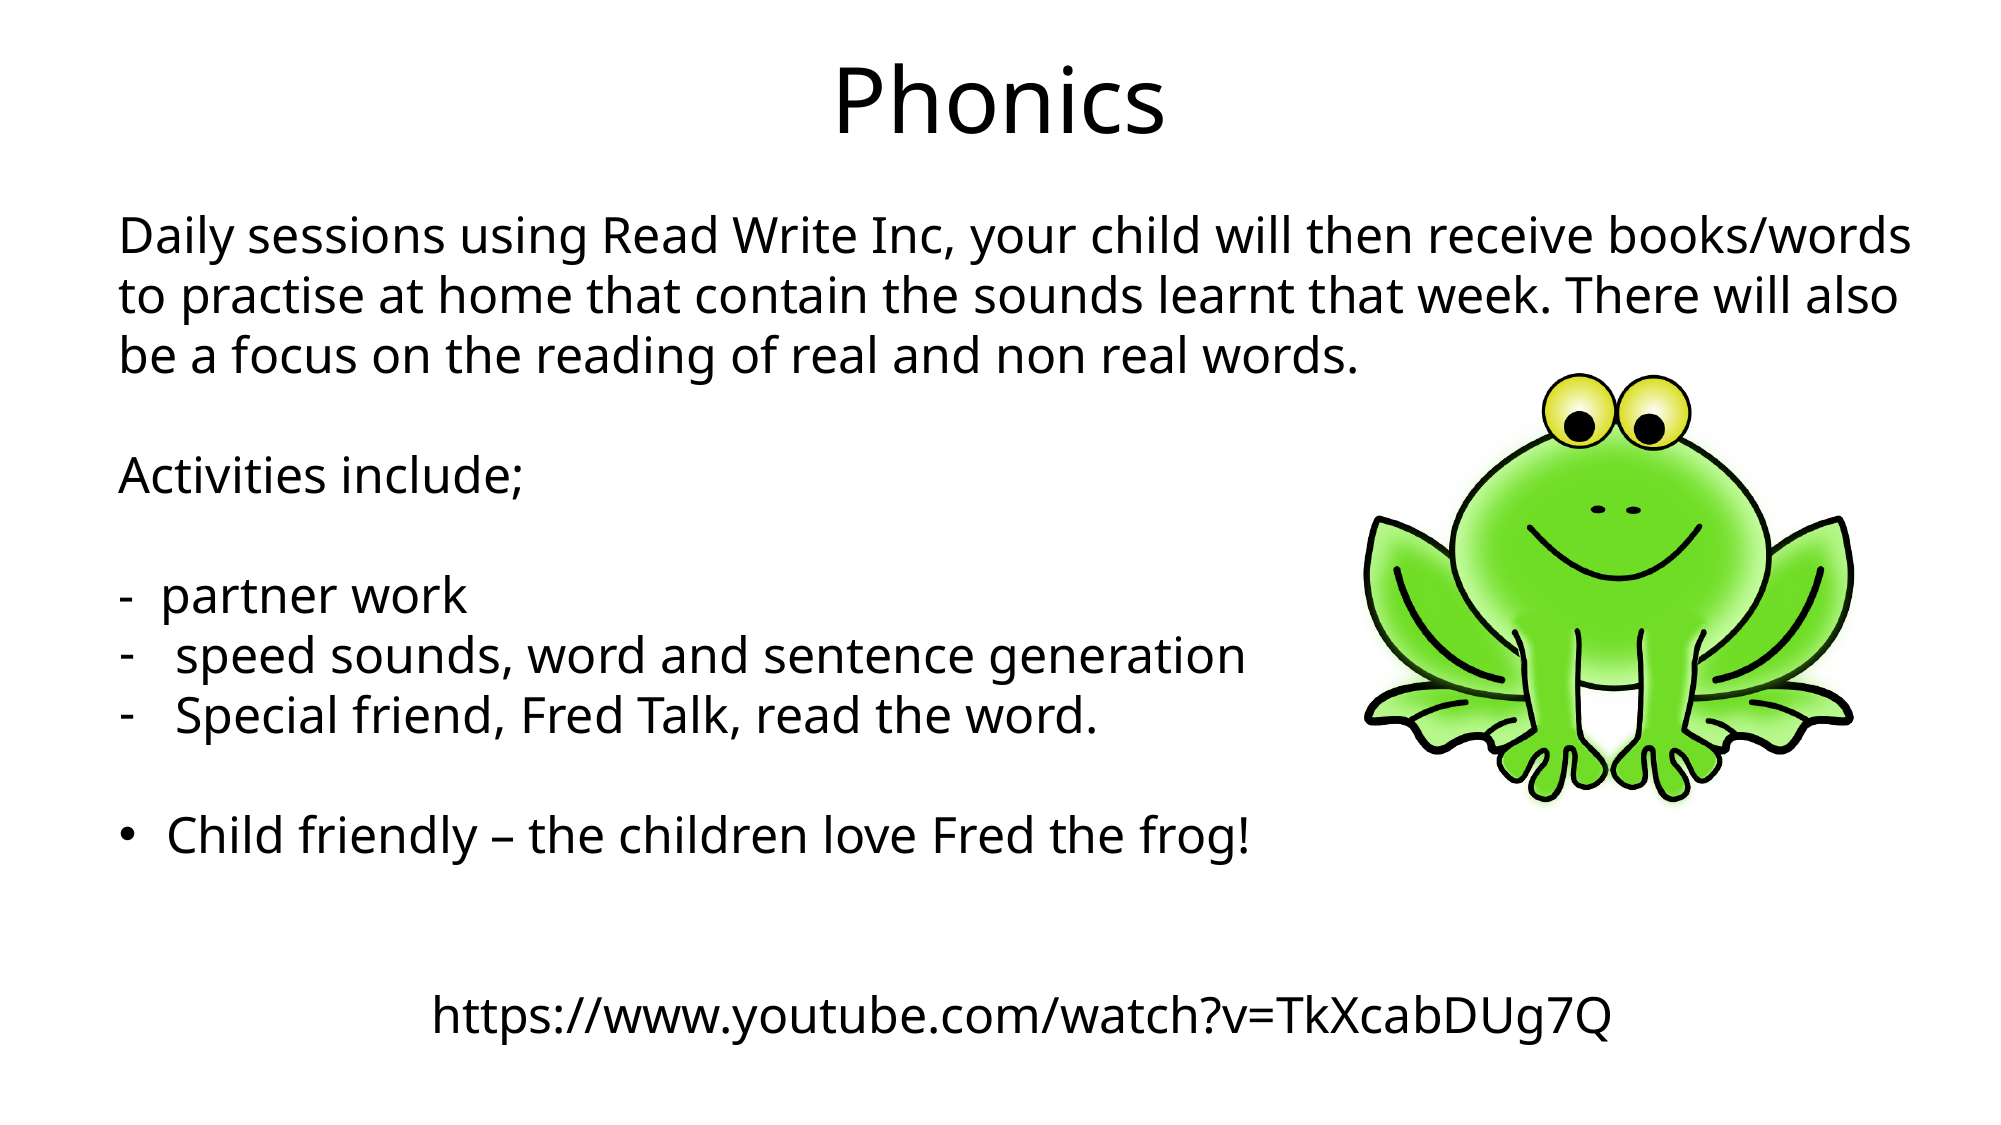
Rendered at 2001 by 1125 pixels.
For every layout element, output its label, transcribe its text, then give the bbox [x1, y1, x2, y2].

title Phonics [353, 0, 1647, 196]
text_box Daily sessions using Read Write Inc, your child will then receive books/words to practise at home that contain the sounds learnt that week. There will also be a focus on the reading of real and non real words. Activities include; - partner work speed sounds, word and sentence generation Special friend, Fred Talk, read the word. Child friendly – the children love Fred the frog! https://www.youtube.com/watch?v=TkXcabDUg7Q [104, 196, 1942, 1051]
picture [1355, 373, 1861, 813]
